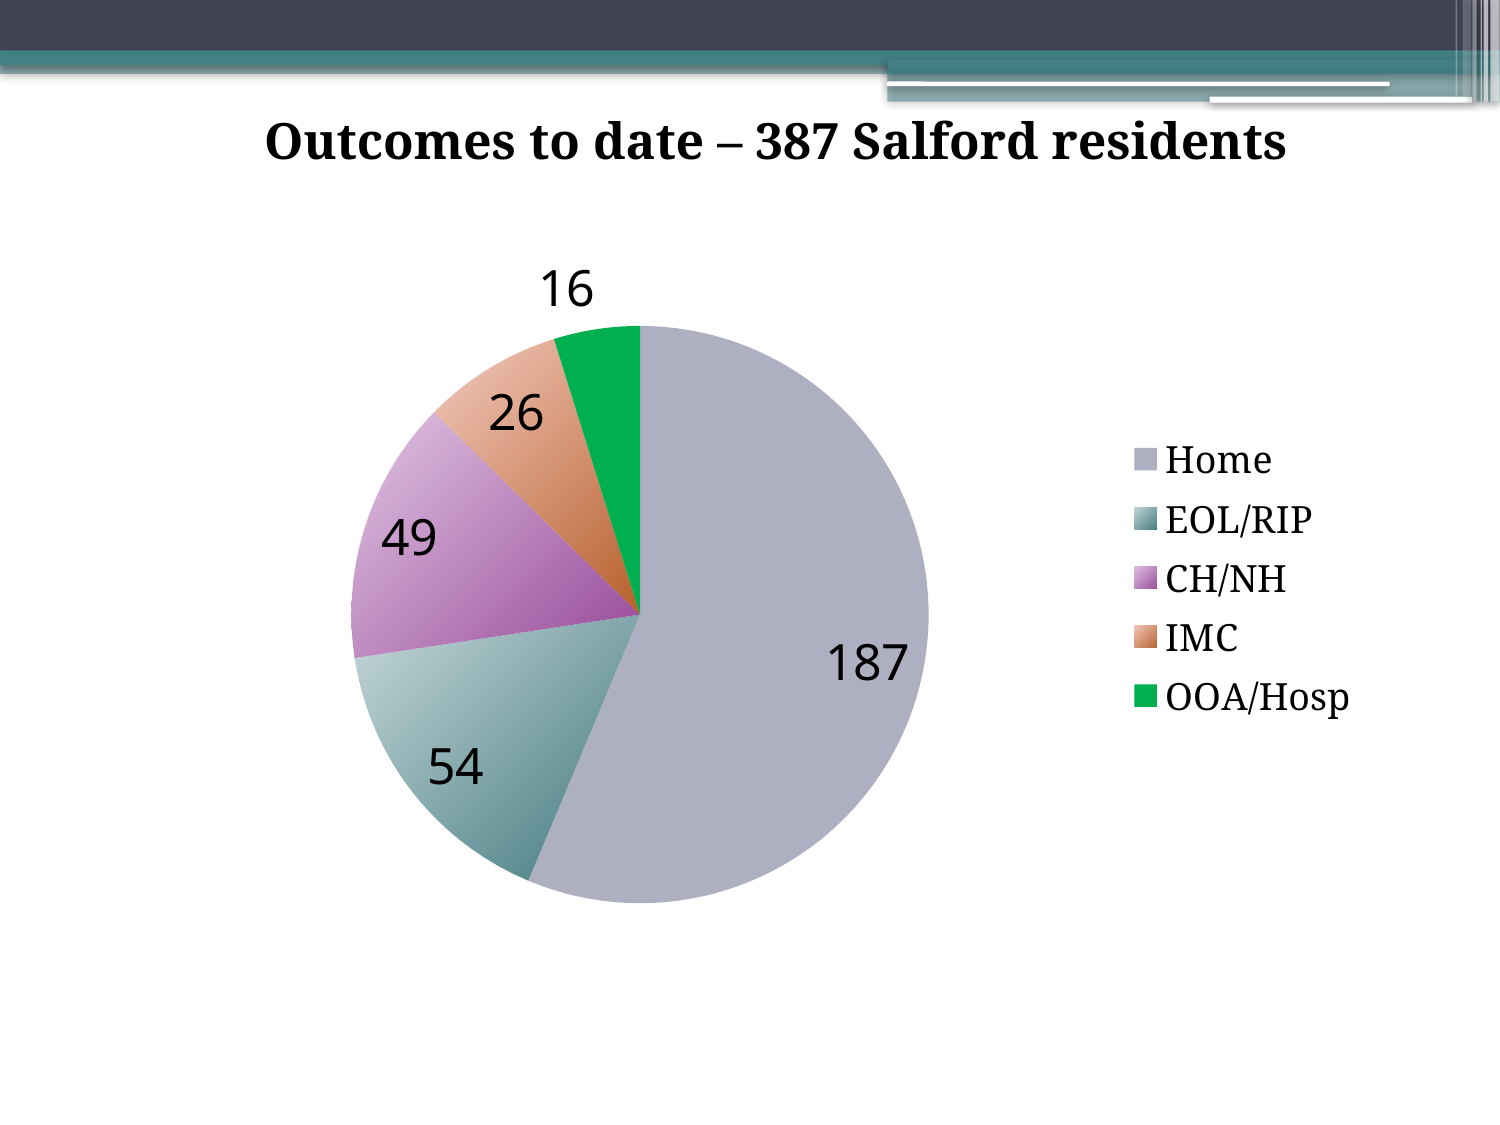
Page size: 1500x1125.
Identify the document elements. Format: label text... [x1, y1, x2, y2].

text_box Outcomes to date – 387 Salford residents [242, 101, 1310, 177]
chart [100, 237, 1377, 918]
